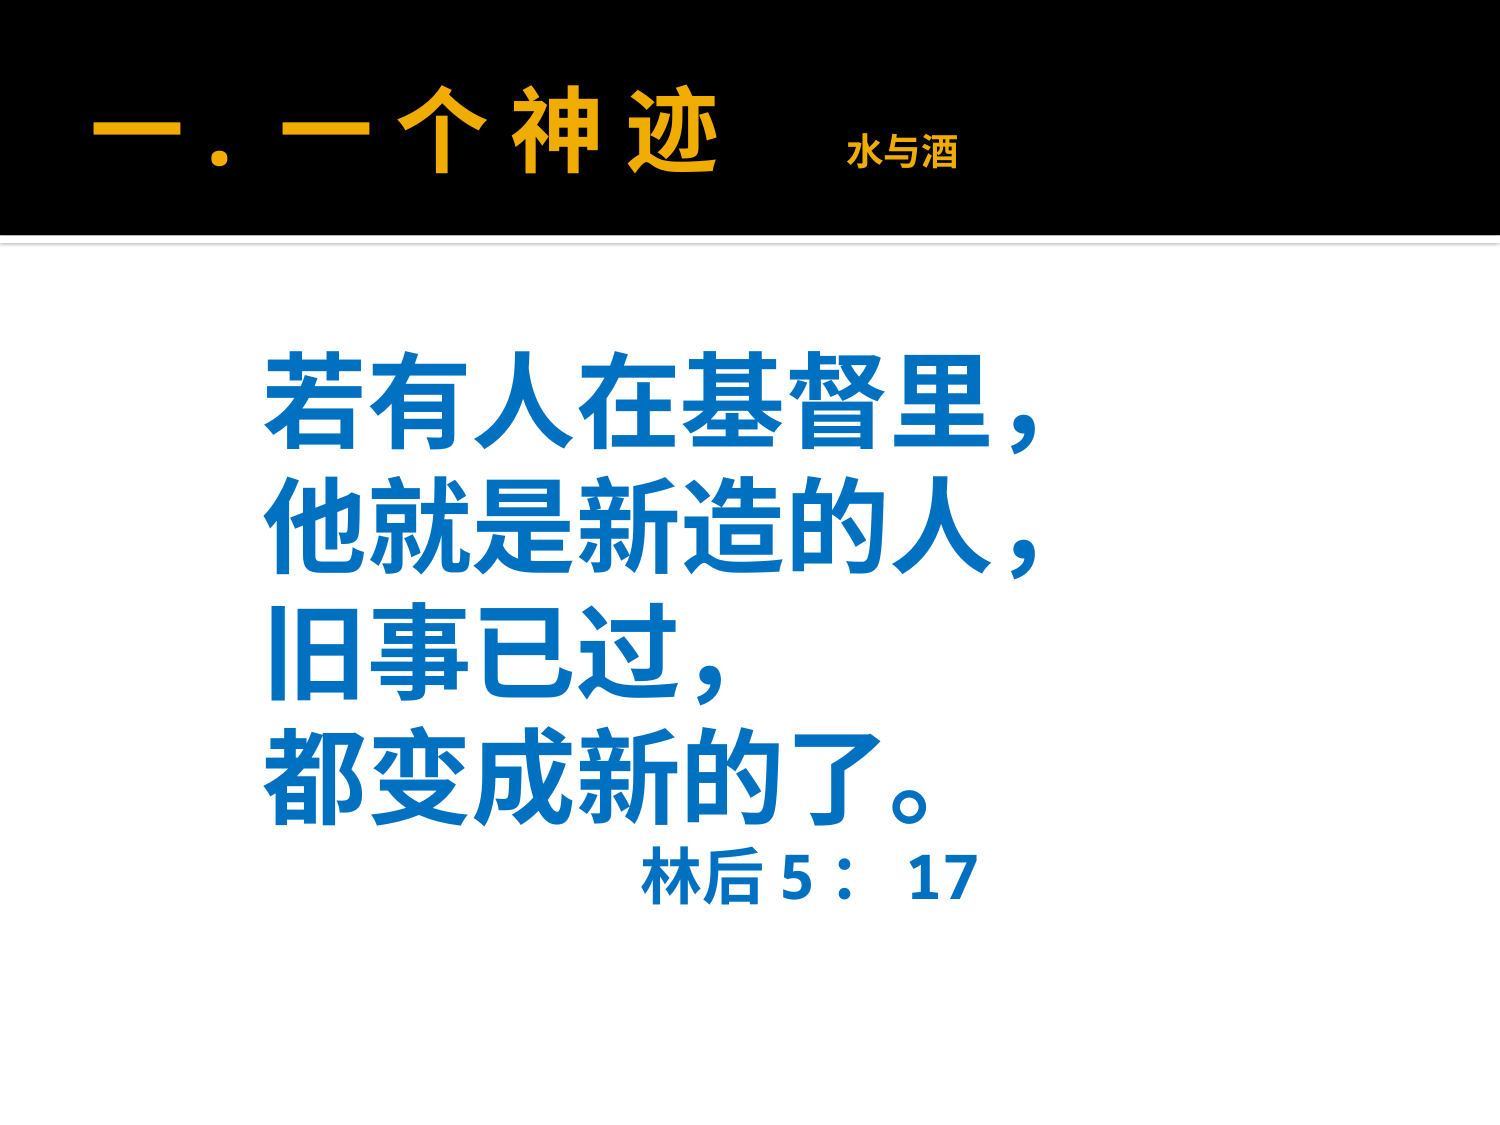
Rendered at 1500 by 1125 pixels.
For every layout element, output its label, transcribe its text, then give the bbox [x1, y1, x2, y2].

list 若有人在基督里， 他就是新造的人， 旧事已过， 都变成新的了。 林后5：17 [234, 246, 1428, 926]
title 一. 一 个 神 迹 水与酒 [75, 25, 1425, 231]
